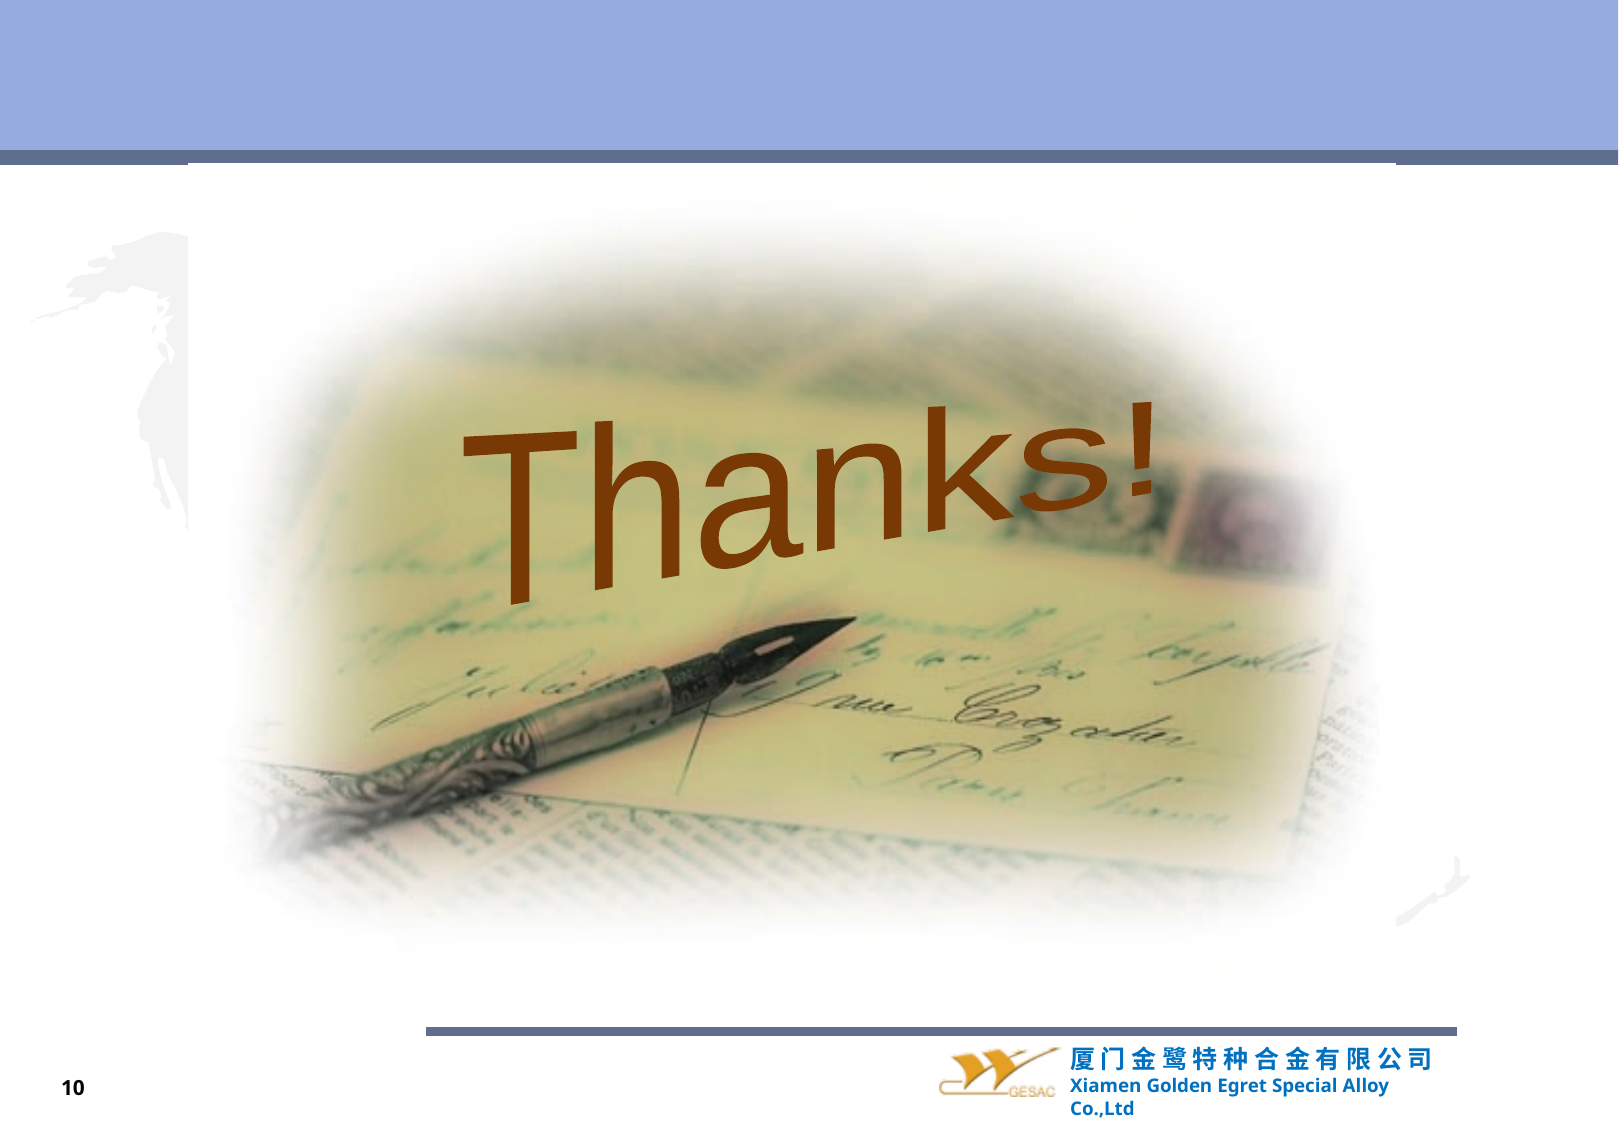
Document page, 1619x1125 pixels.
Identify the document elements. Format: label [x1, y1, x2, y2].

picture [187, 163, 1396, 1020]
picture [939, 1047, 1062, 1097]
